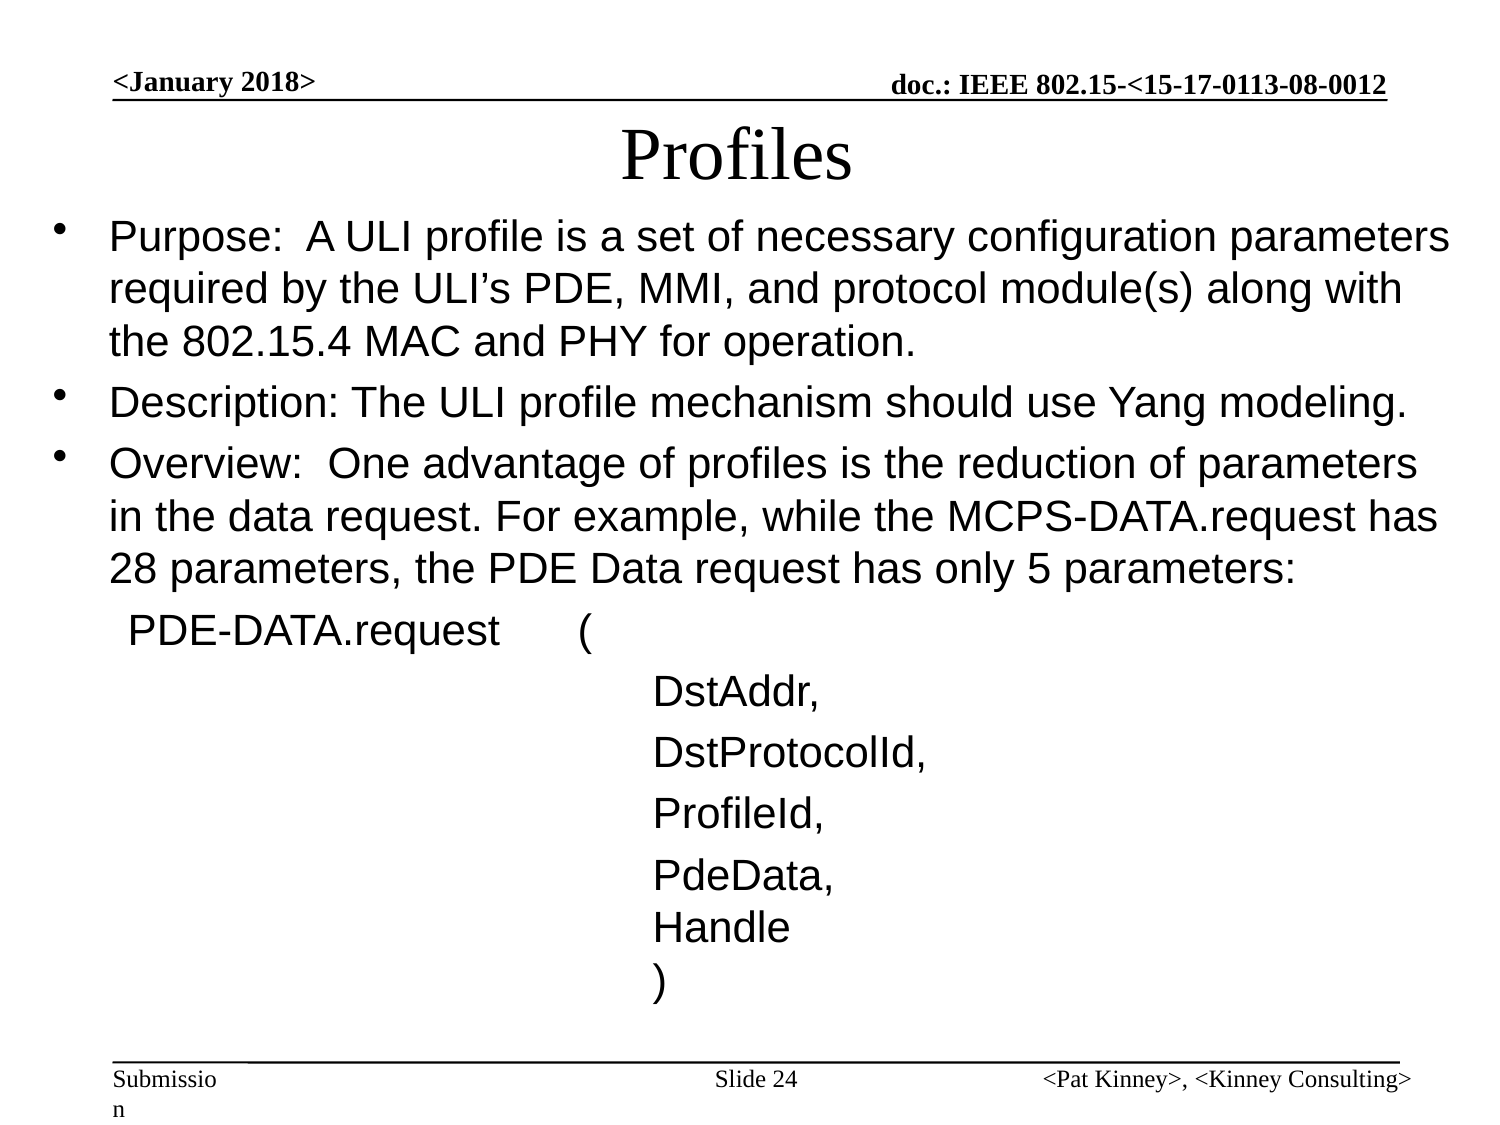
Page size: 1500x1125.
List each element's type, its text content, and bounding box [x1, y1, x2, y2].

title Profiles [99, 62, 1375, 200]
slide_number Slide 24 [712, 1062, 800, 1093]
list Purpose: A ULI profile is a set of necessary configuration parameters required by the ULI’s PDE, MMI, and protocol module(s) along with the 802.15.4 MAC and PHY for operation. Description: The ULI profile mechanism should use Yang modeling. Overview: One advantage of profiles is the reduction of parameters in the data request. For example, while the MCPS-DATA.request has 28 parameters, the PDE Data request has only 5 parameters: PDE-DATA.request ( DstAddr, DstProtocolId, ProfileId, PdeData, Handle ) [37, 200, 1475, 1038]
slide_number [112, 62, 375, 98]
footer <Pat Kinney>, <Kinney Consulting> [900, 1062, 1413, 1093]
